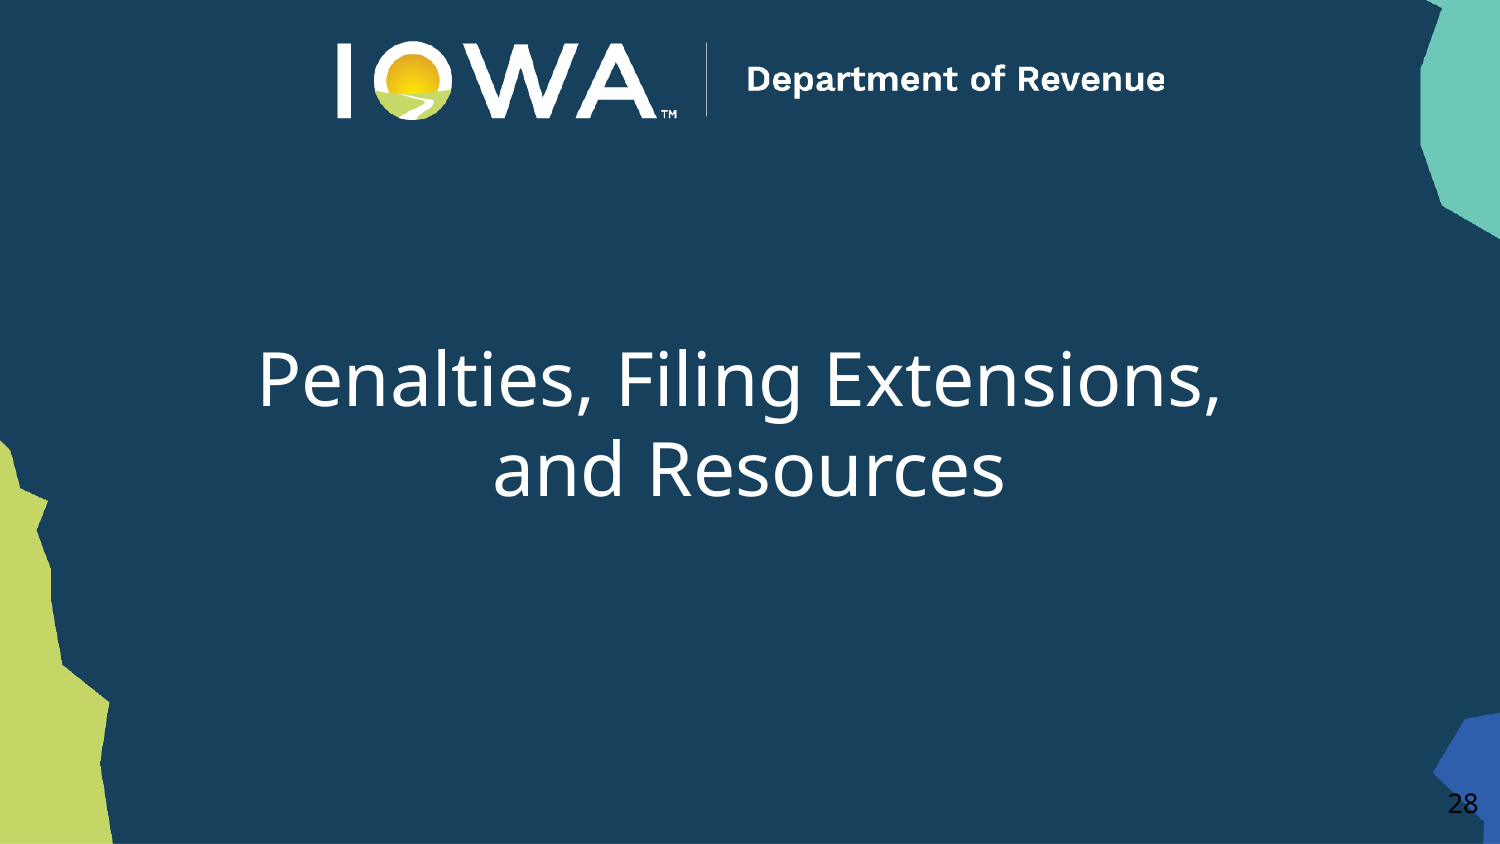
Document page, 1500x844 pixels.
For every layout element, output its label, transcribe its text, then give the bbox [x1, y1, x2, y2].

picture [0, 0, 1500, 844]
slide_number 28 [1403, 779, 1494, 844]
title Penalties, Filing Extensions, and Resources [45, 304, 1455, 539]
